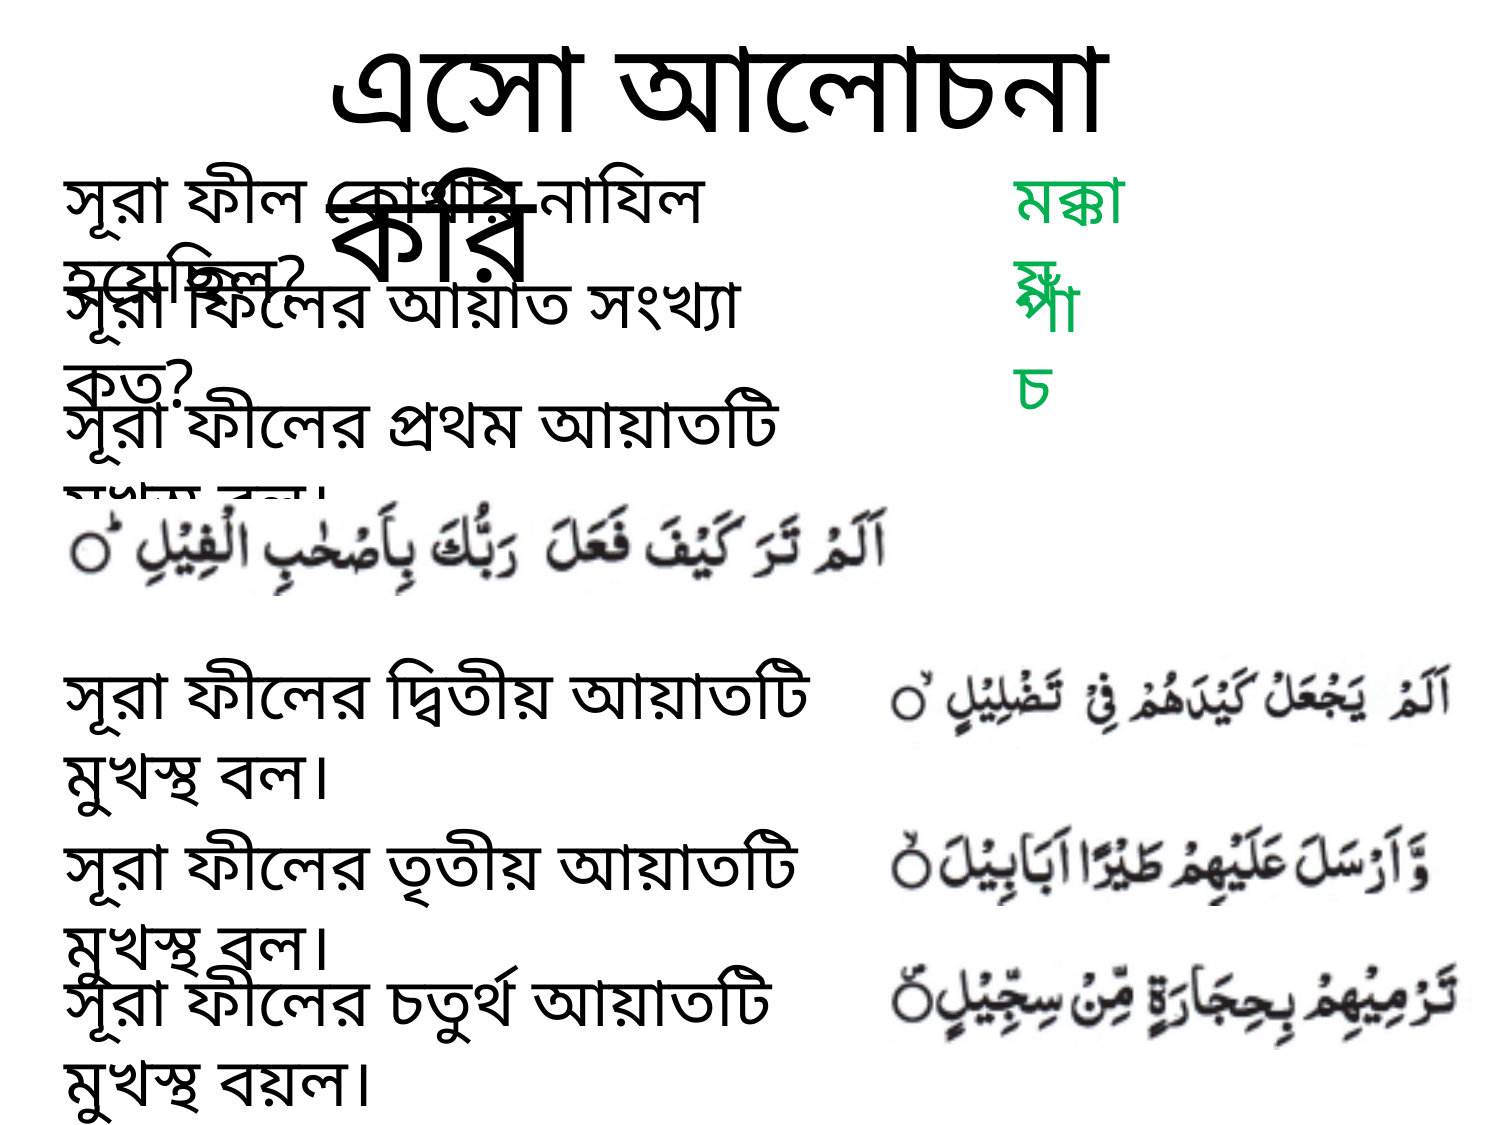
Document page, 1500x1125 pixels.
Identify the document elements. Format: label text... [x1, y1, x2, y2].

text_box সূরা ফীলের প্রথম আয়াতটি মুখস্থ বল। [50, 374, 850, 550]
picture [887, 822, 1458, 906]
text_box সূরা ফীলের তৃতীয় আয়াতটি মুখস্থ বল। [49, 816, 950, 955]
text_box সূরা ফীলের দ্বিতীয় আয়াতটি মুখস্থ বল। [49, 645, 894, 816]
text_box সূরা ফীল কোথায় নাযিল হয়েছিল? [49, 149, 800, 325]
text_box মক্কায় [999, 149, 1163, 325]
text_box এসো আলোচনা করি [312, 0, 1163, 315]
picture [62, 499, 895, 597]
picture [887, 955, 1472, 1051]
text_box সূরা ফীলের চতুর্থ আয়াতটি মুখস্থ বয়ল। [49, 951, 888, 1125]
text_box পাঁচ [999, 257, 1125, 433]
text_box সূরা ফিলের আয়াত সংখ্যা কত? [50, 253, 775, 374]
picture [887, 651, 1457, 751]
